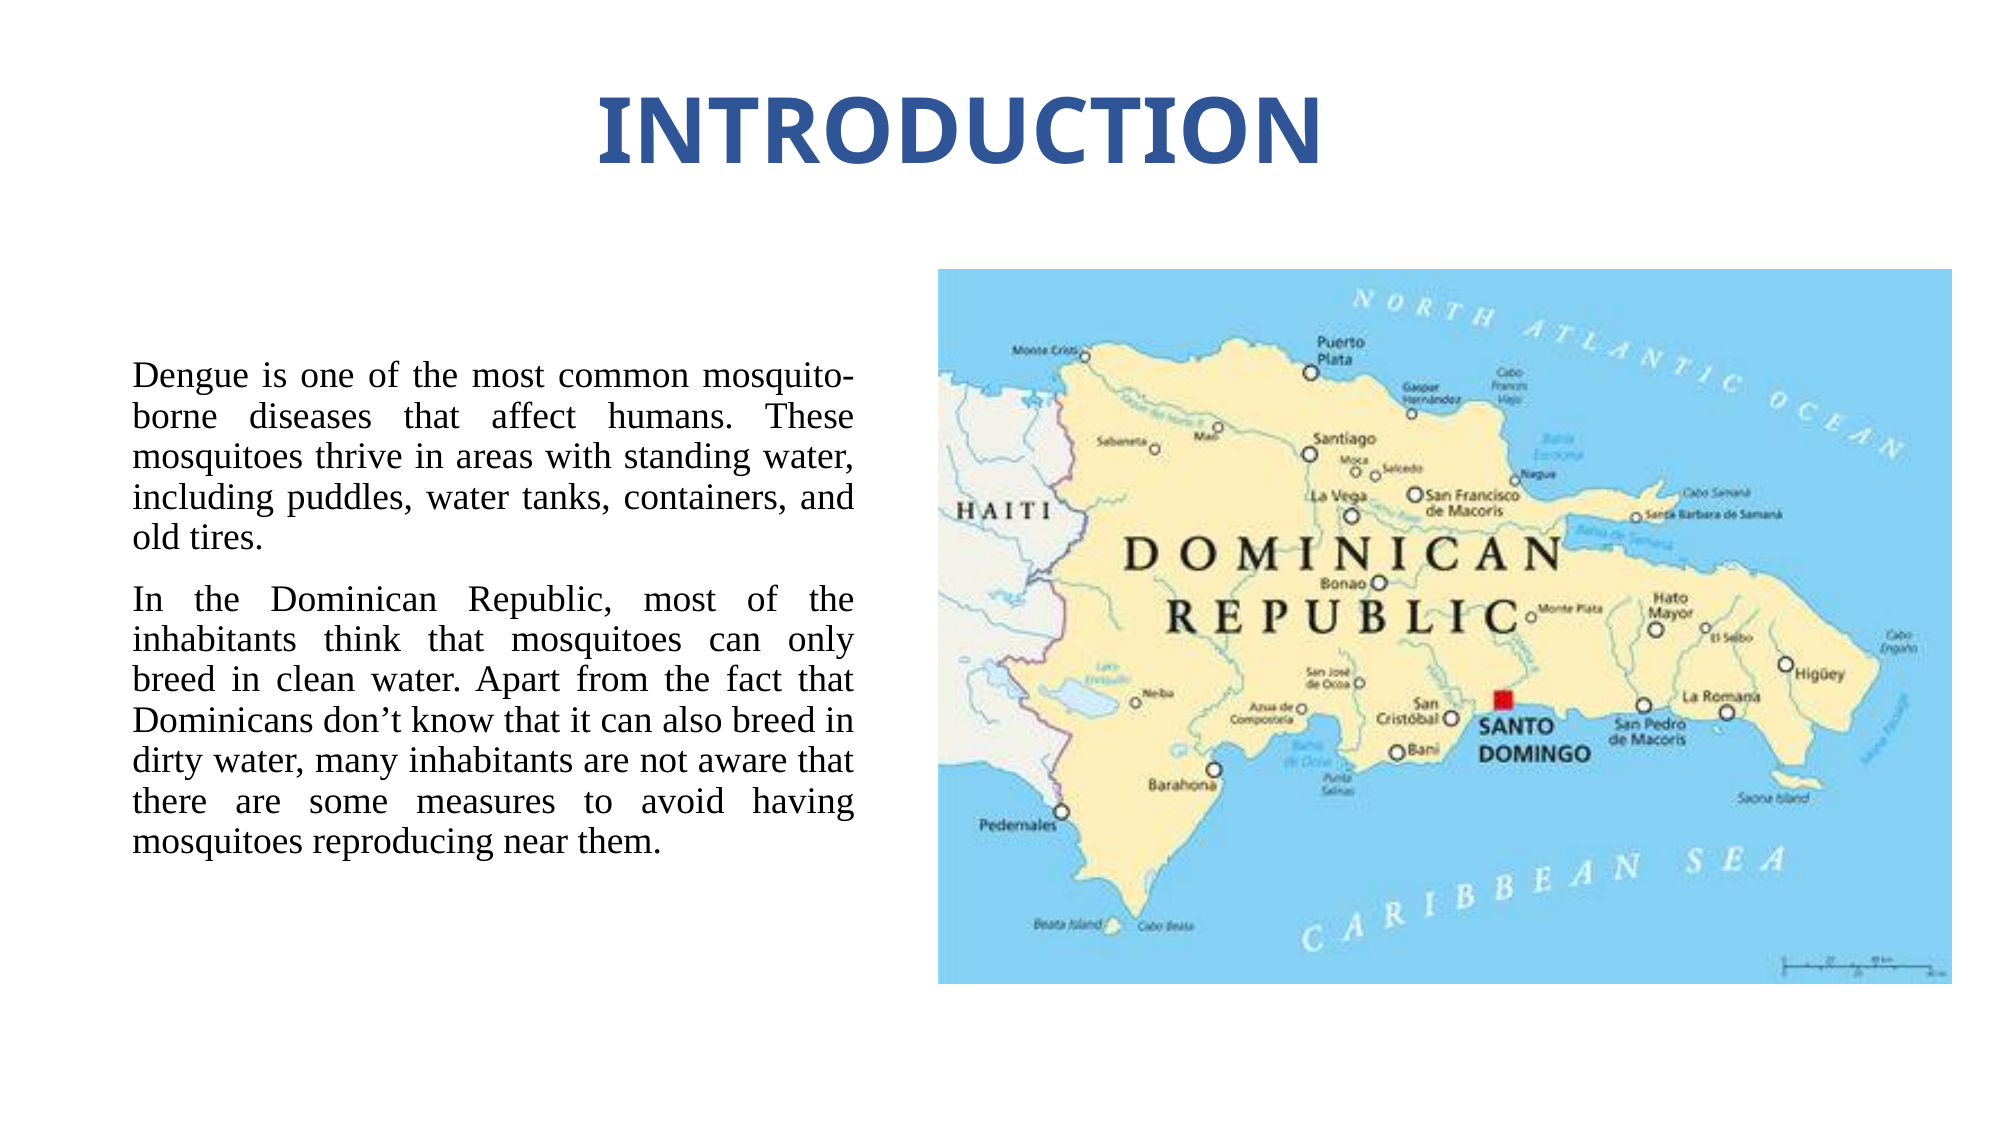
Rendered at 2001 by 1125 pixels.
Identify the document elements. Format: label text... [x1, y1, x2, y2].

picture [938, 269, 1952, 984]
title INTRODUCTION [582, 25, 2000, 243]
list Dengue is one of the most common mosquito-borne diseases that affect humans. These mosquitoes thrive in areas with standing water, including puddles, water tanks, containers, and old tires. In the Dominican Republic, most of the inhabitants think that mosquitoes can only breed in clean water. Apart from the fact that Dominicans don’t know that it can also breed in dirty water, many inhabitants are not aware that there are some measures to avoid having mosquitoes reproducing near them. [117, 348, 871, 906]
